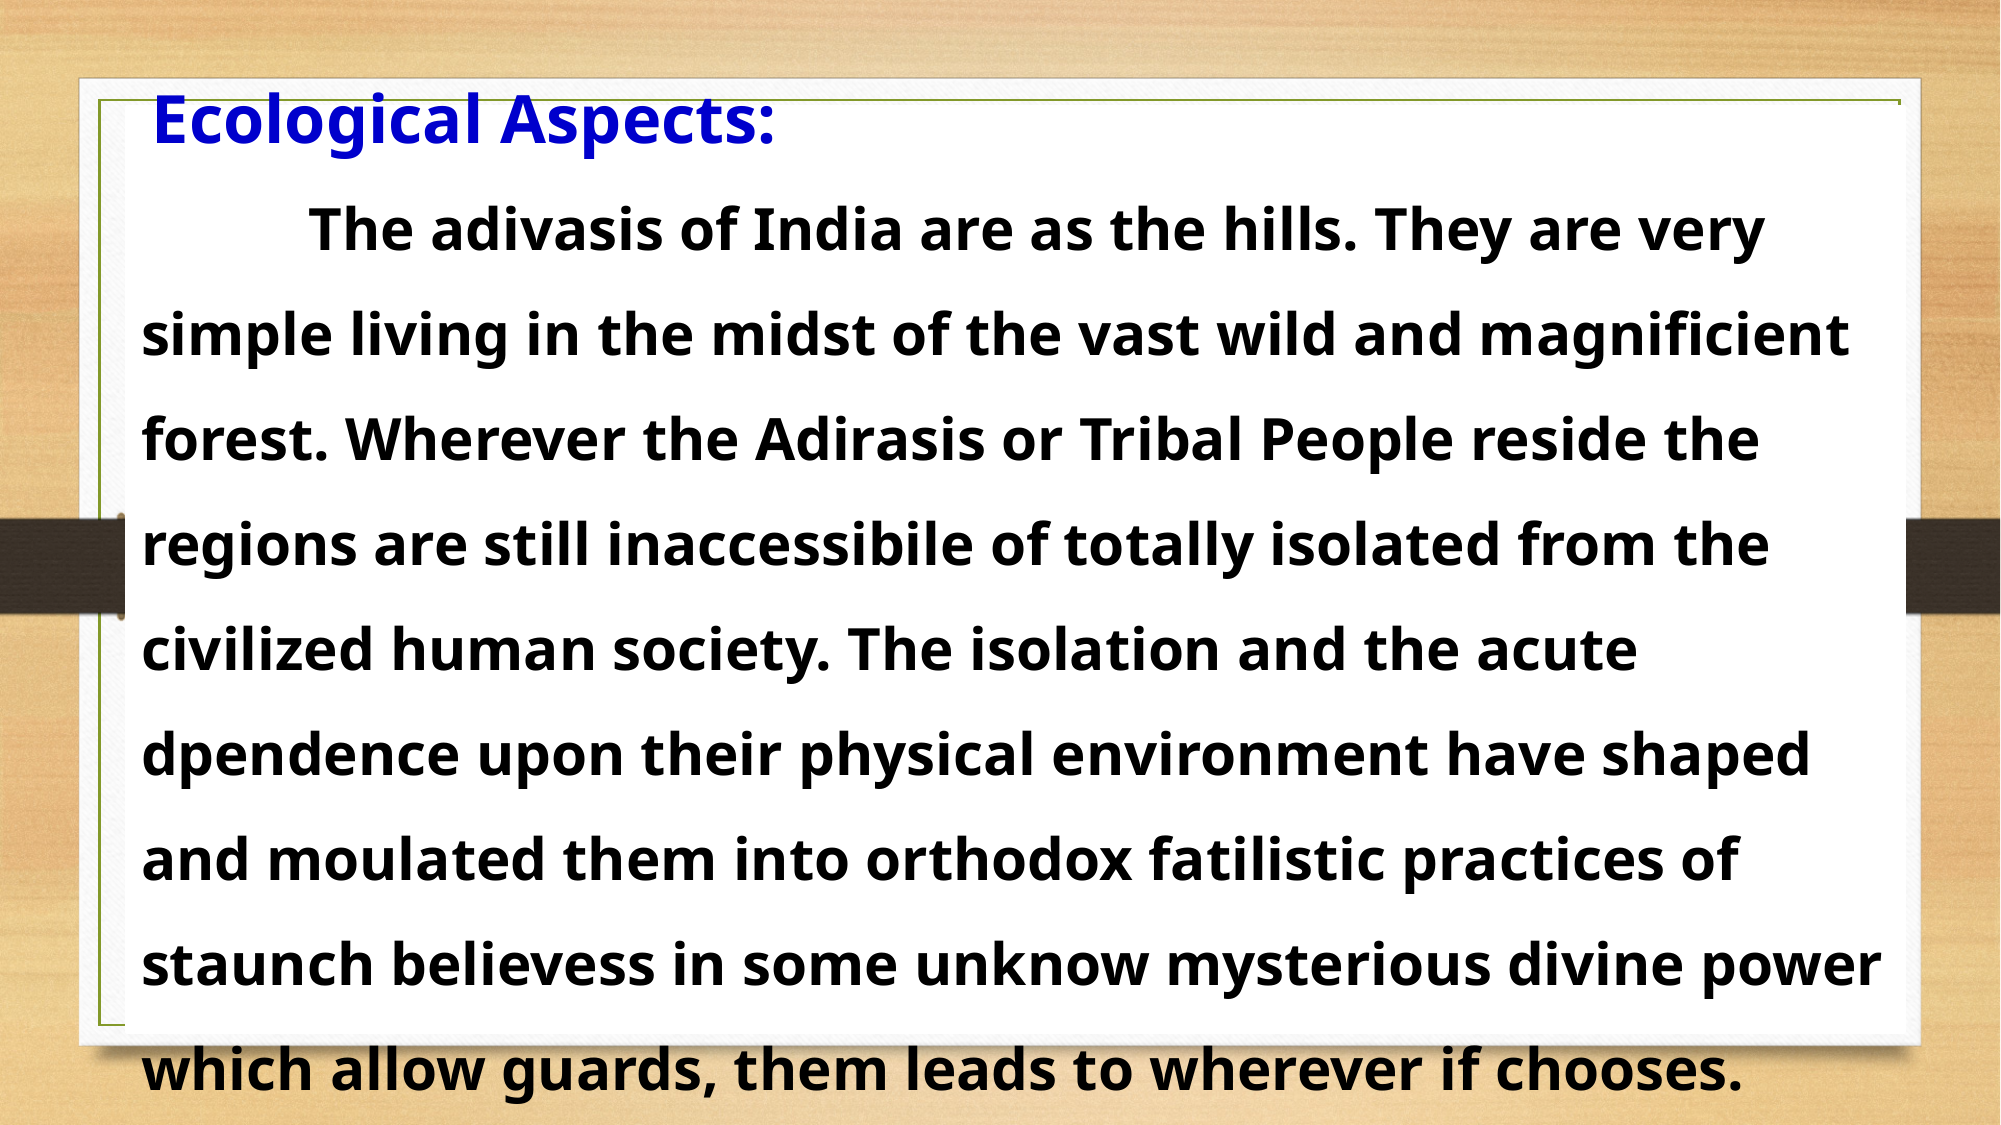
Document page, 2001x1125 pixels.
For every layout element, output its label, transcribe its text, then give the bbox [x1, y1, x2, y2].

picture [0, 0, 2001, 1125]
text_box Ecological Aspects: The adivasis of India are as the hills. They are very simple living in the midst of the vast wild and magnificient forest. Wherever the Adirasis or Tribal People reside the regions are still inaccessibile of totally isolated from the civilized human society. The isolation and the acute dpendence upon their physical environment have shaped and moulated them into orthodox fatilistic practices of staunch believess in some unknow mysterious divine power which allow guards, them leads to wherever if chooses. [125, 105, 1906, 1034]
